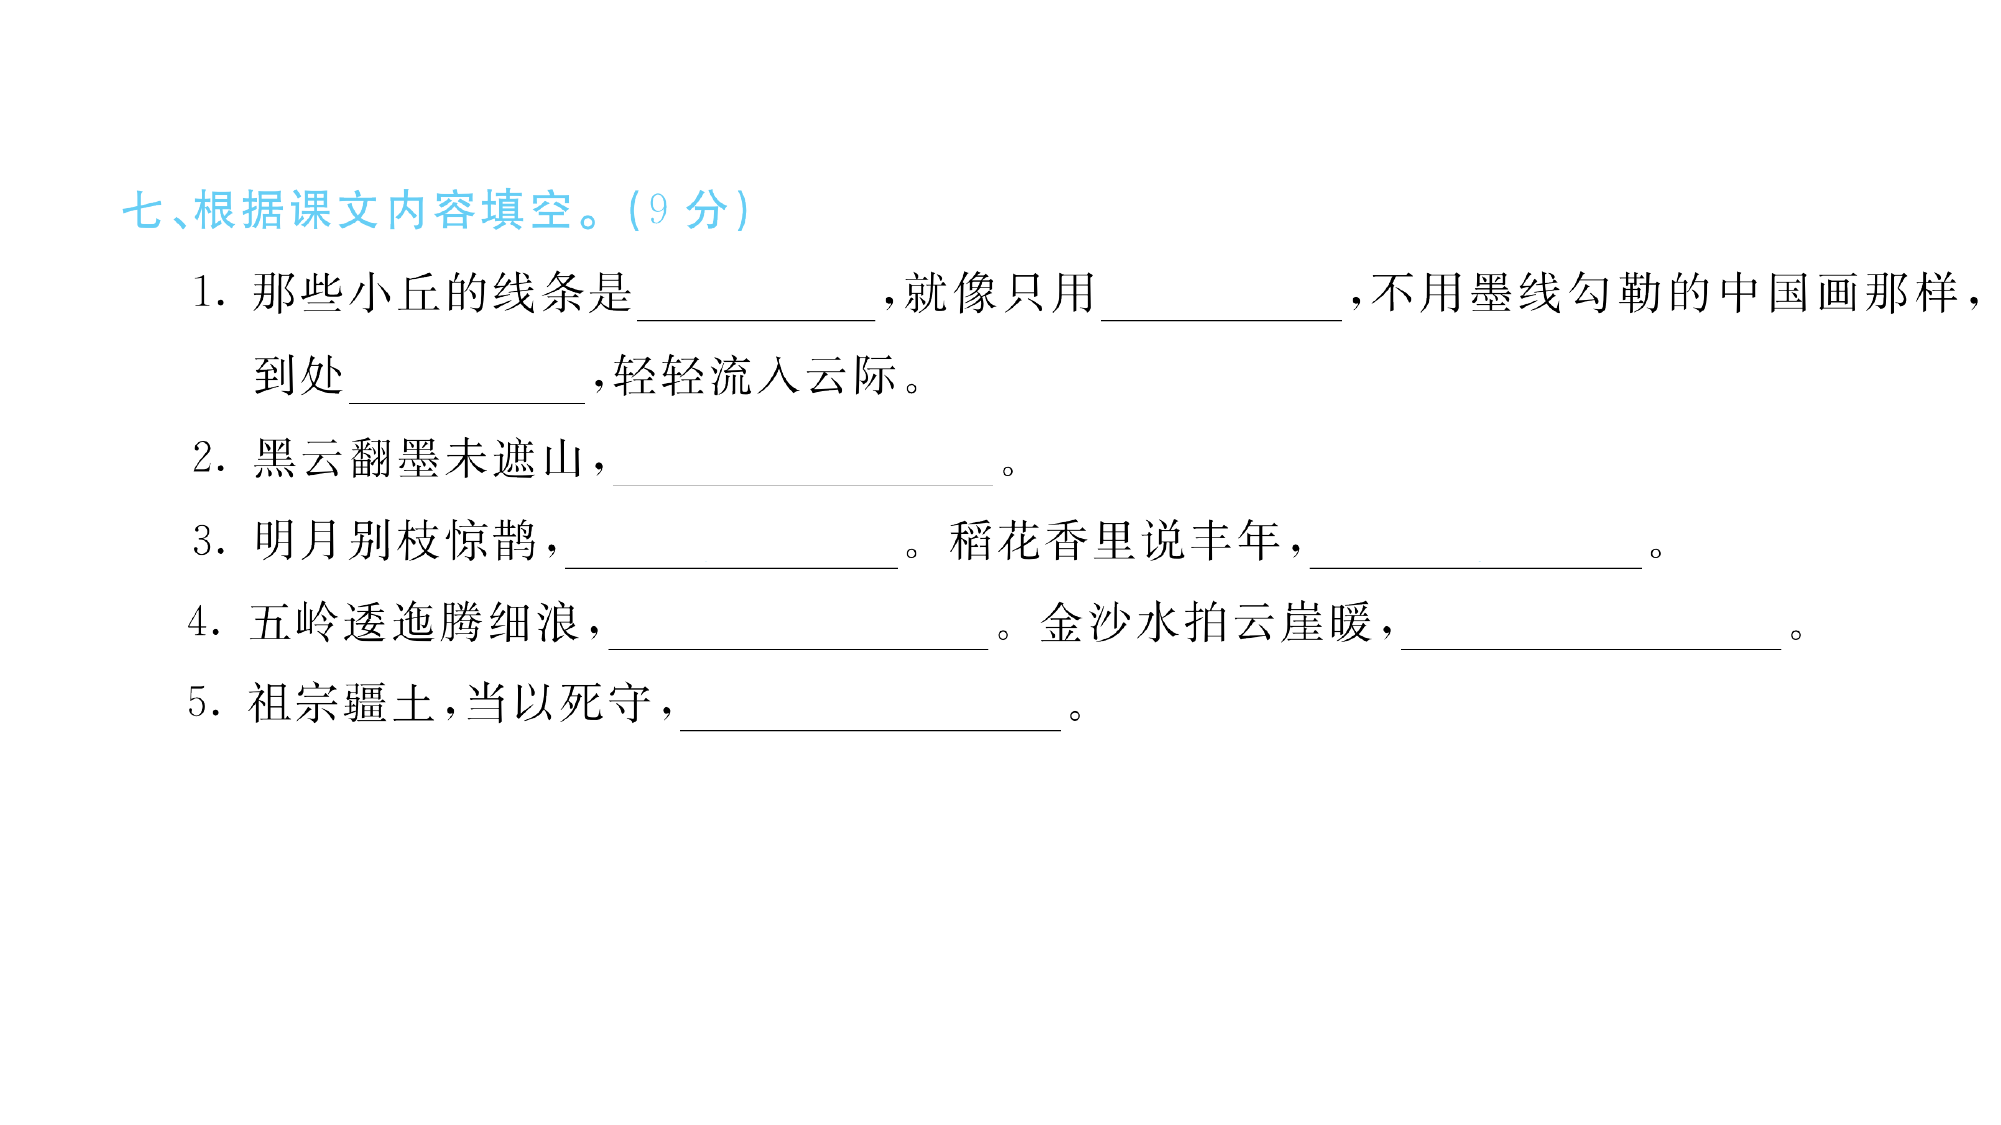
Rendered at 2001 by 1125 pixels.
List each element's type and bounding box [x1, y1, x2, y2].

picture [118, 177, 2000, 752]
